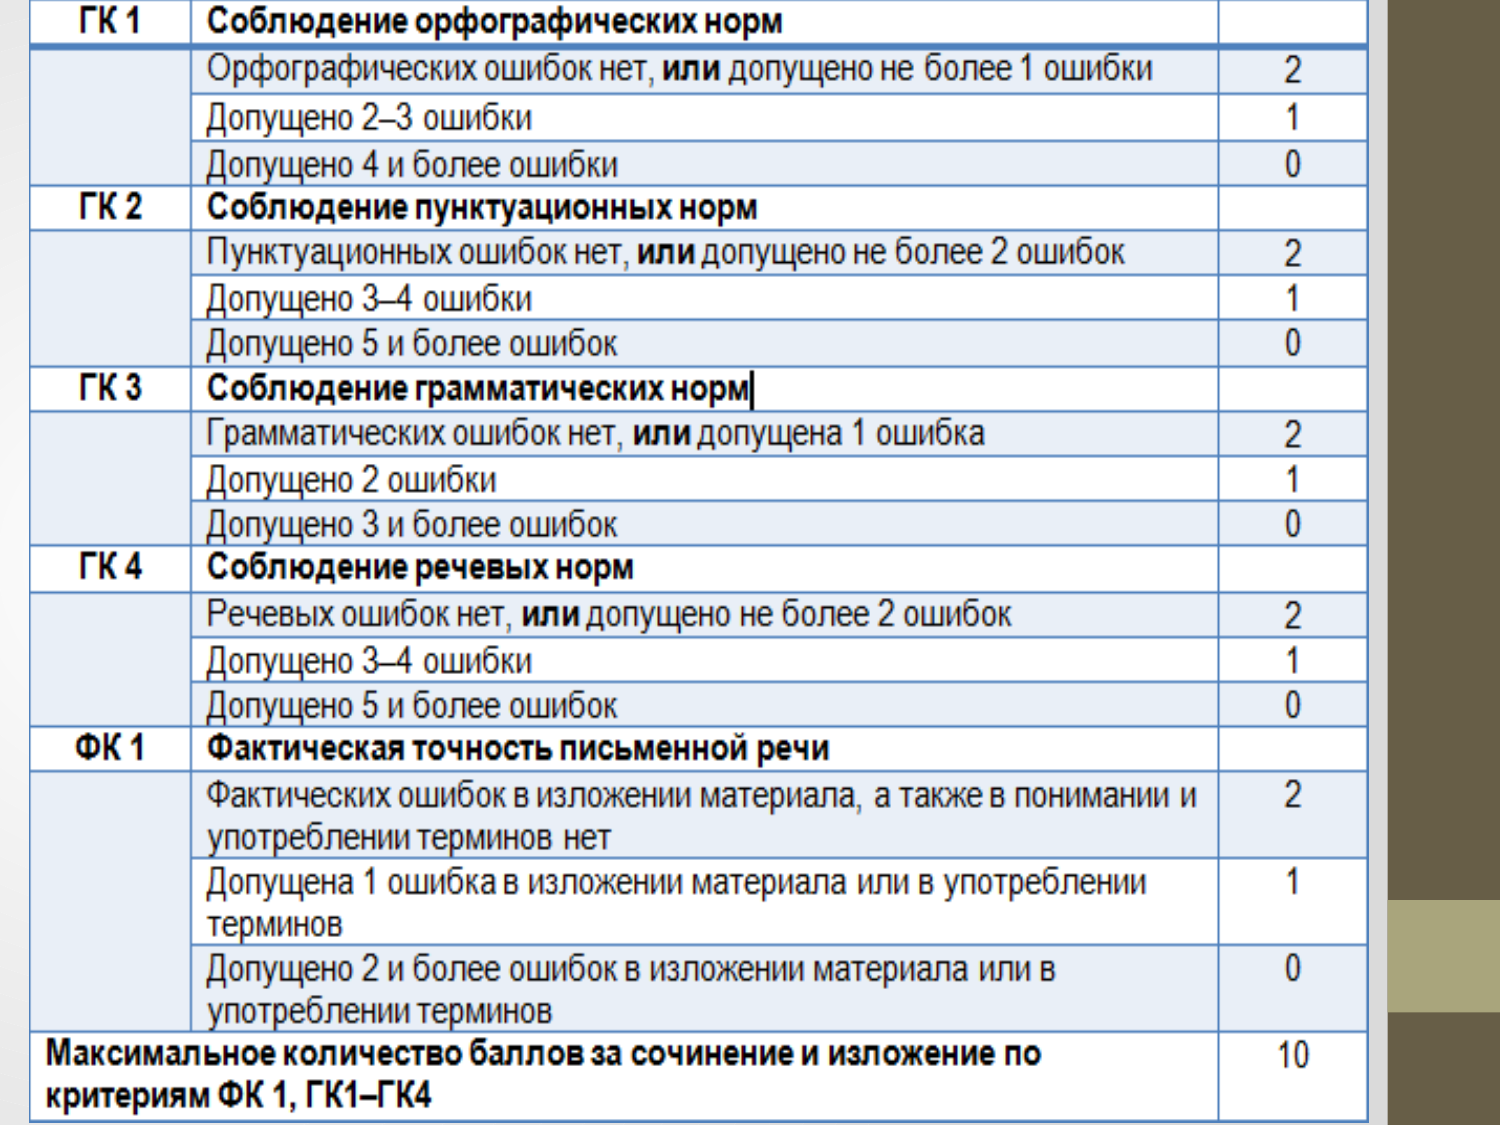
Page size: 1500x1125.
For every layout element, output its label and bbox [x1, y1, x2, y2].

list [28, 0, 1370, 1123]
